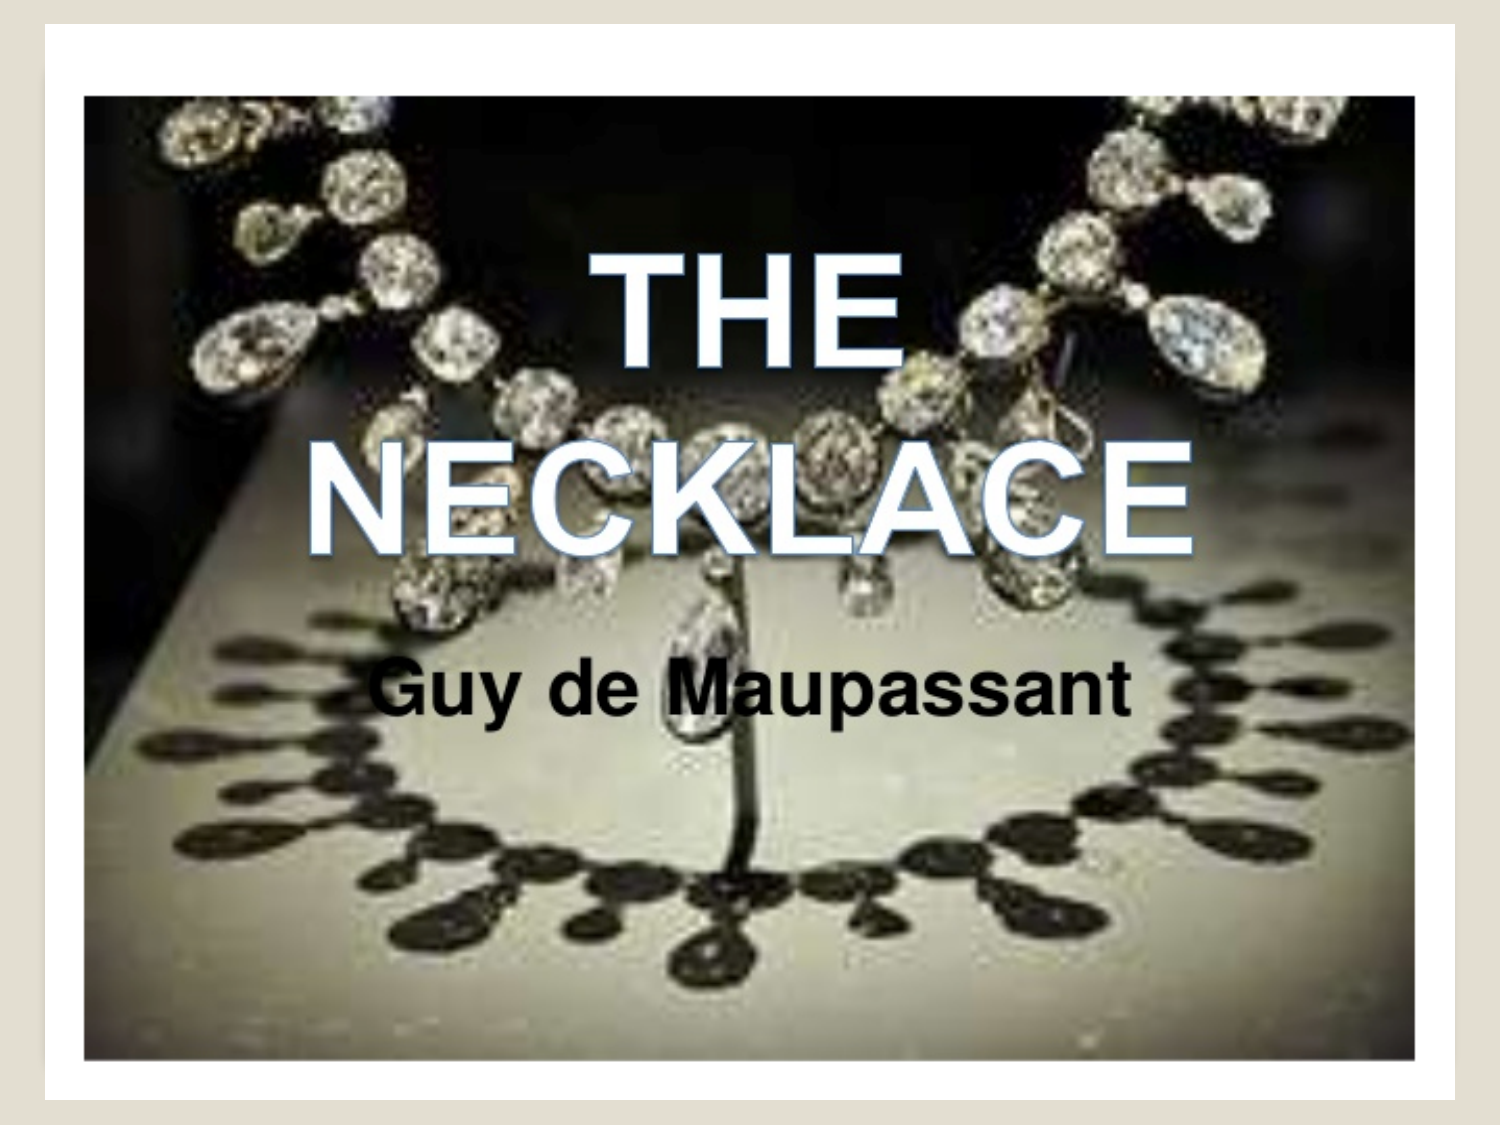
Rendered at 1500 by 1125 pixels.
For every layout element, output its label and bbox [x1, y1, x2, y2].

picture [45, 24, 1455, 1101]
